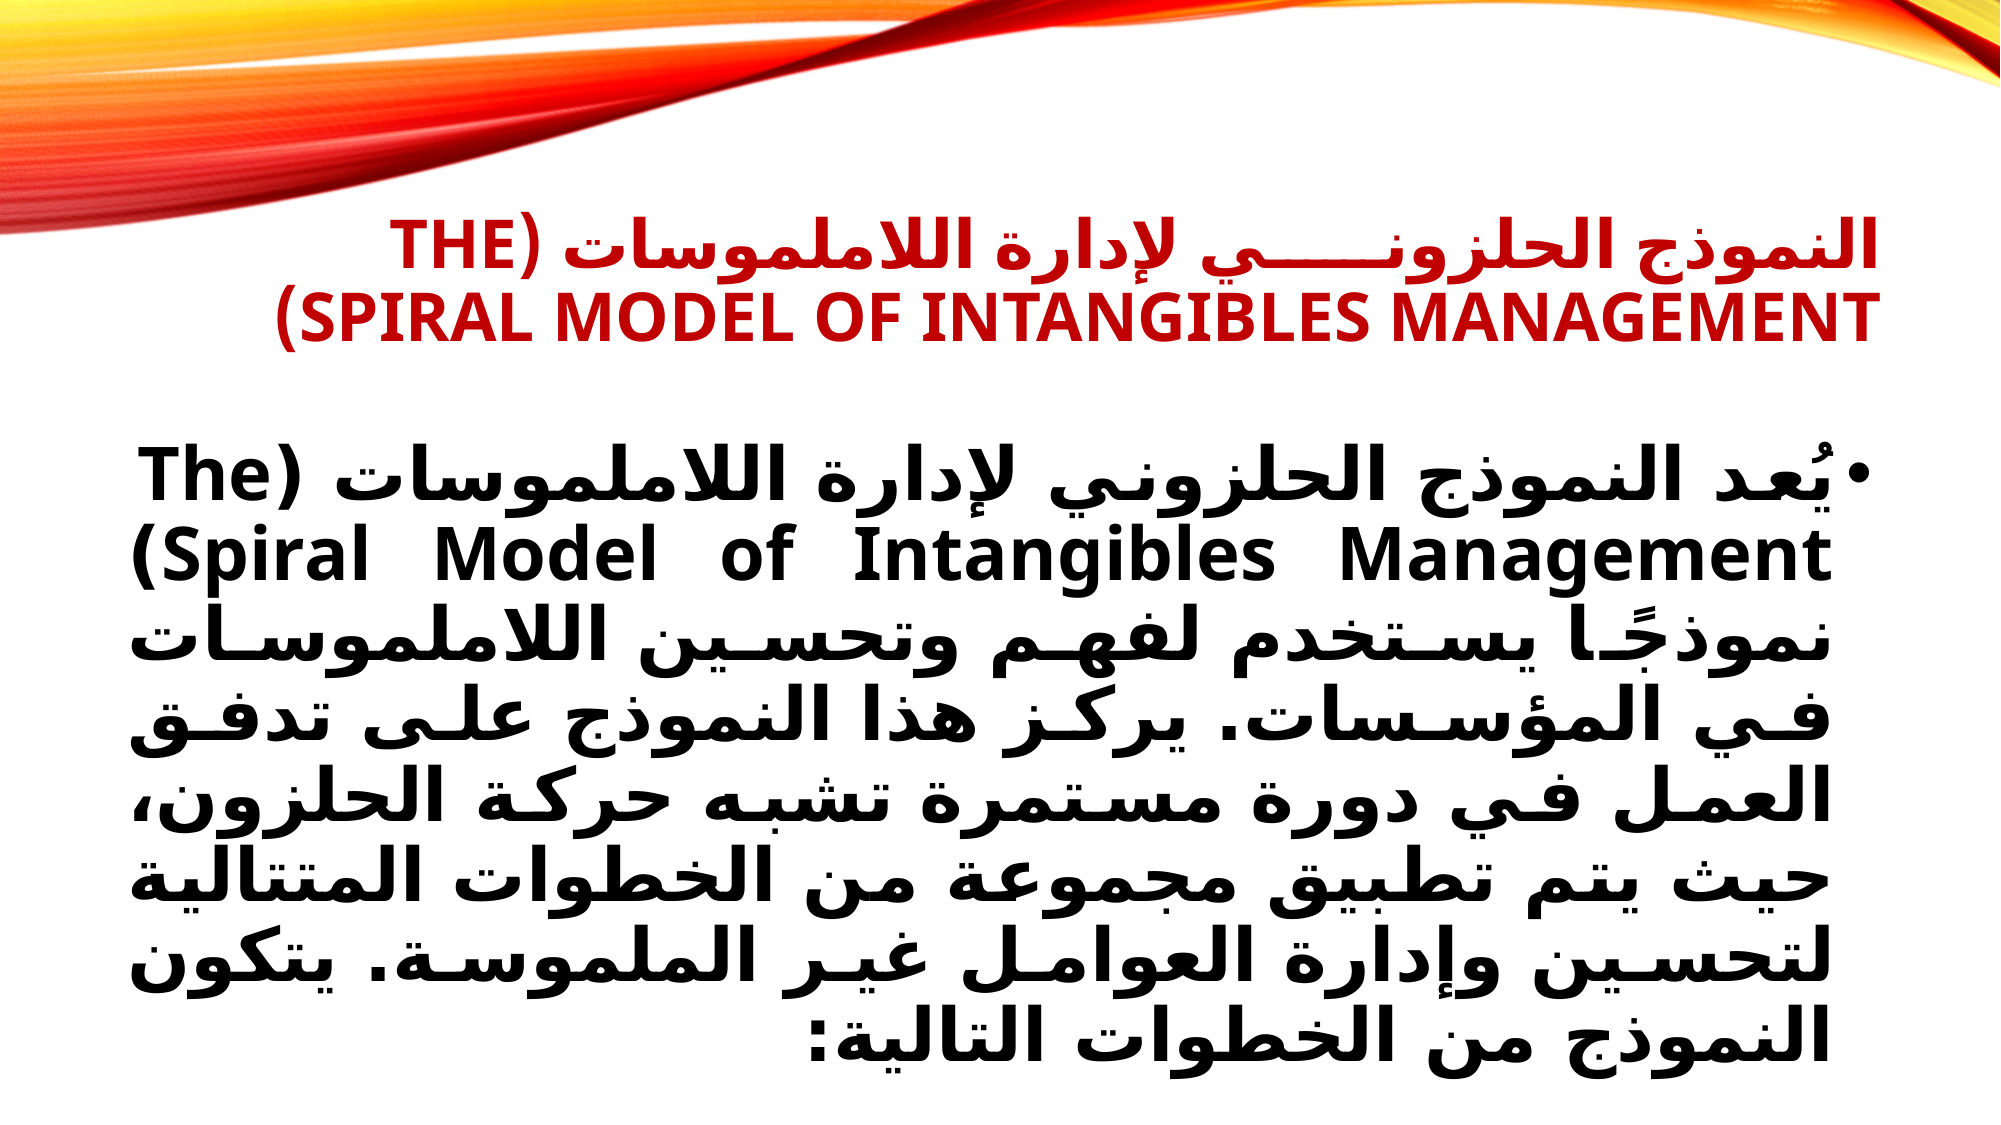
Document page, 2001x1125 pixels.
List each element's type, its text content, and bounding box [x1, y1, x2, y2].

list يُعد النموذج الحلزوني لإدارة اللاملموسات (The Spiral Model of Intangibles Management) نموذجًا يستخدم لفهم وتحسين اللاملموسات في المؤسسات. يركز هذا النموذج على تدفق العمل في دورة مستمرة تشبه حركة الحلزون، حيث يتم تطبيق مجموعة من الخطوات المتتالية لتحسين وإدارة العوامل غير الملموسة. يتكون النموذج من الخطوات التالية: [112, 428, 1888, 1089]
title النموذج الحلزوني لإدارة اللاملموسات (The Spiral Model of Intangibles Management) [258, 177, 1898, 390]
picture [0, 0, 2000, 237]
